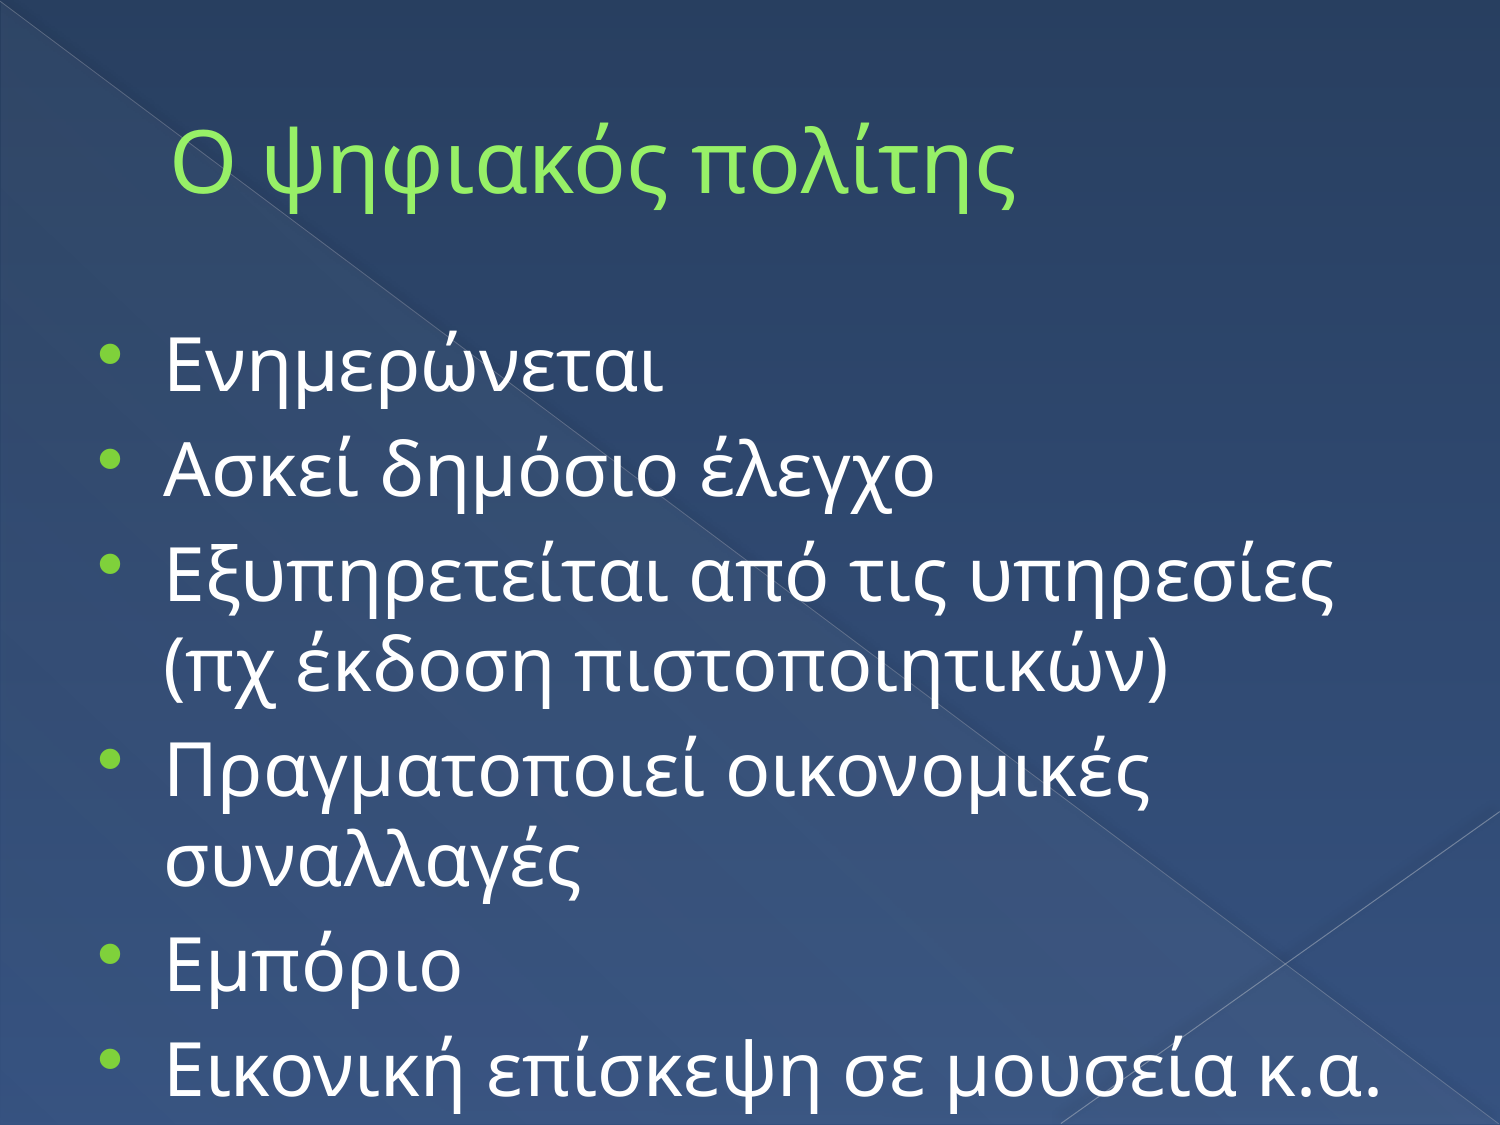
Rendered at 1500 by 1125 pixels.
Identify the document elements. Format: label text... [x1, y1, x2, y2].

title Ο ψηφιακός πολίτης [75, 43, 1425, 274]
list Ενημερώνεται Ασκεί δημόσιο έλεγχο Εξυπηρετείται από τις υπηρεσίες (πχ έκδοση πιστοποιητικών) Πραγματοποιεί οικονομικές συναλλαγές Εμπόριο Εικονική επίσκεψη σε μουσεία κ.α. [75, 308, 1425, 1059]
